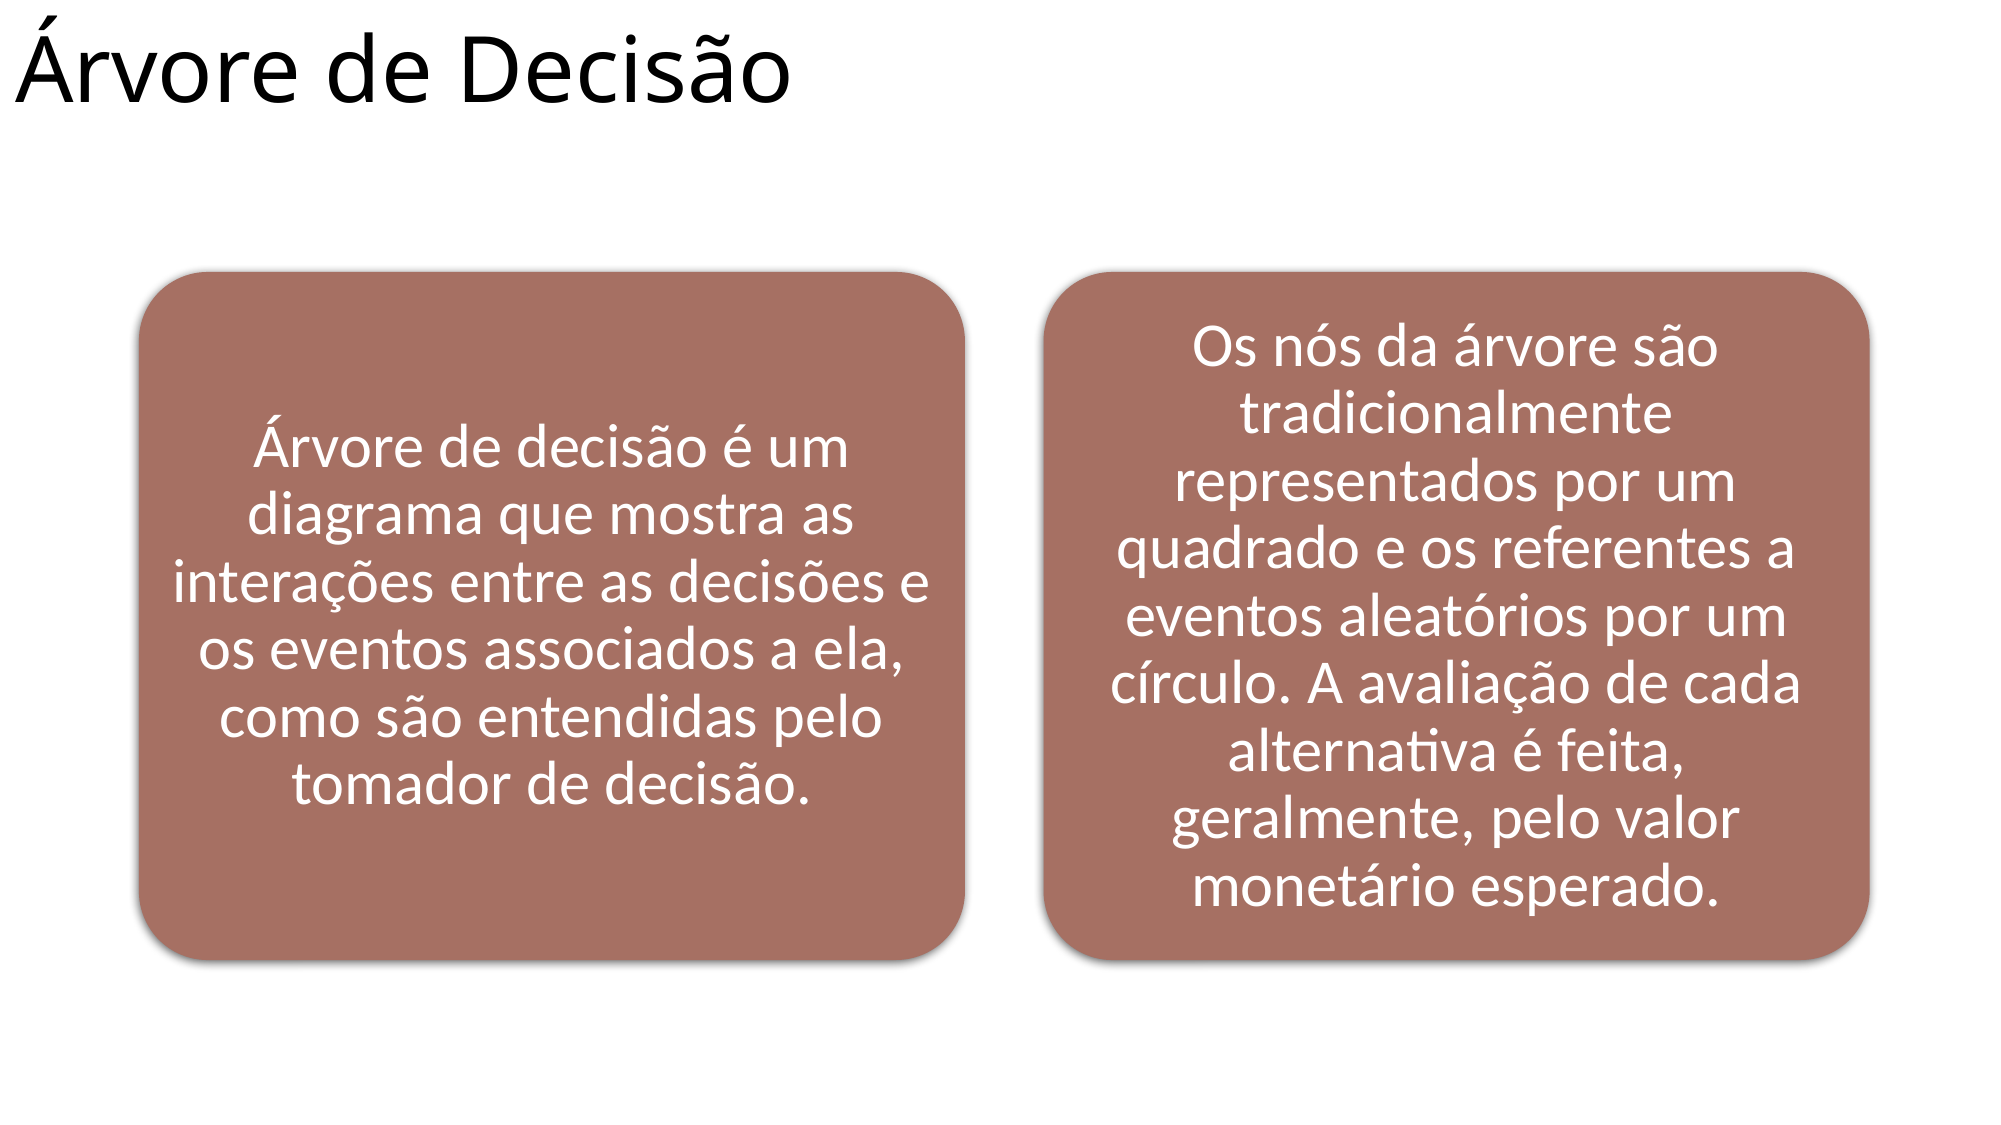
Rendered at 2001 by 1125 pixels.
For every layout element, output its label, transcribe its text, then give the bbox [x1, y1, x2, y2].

title Árvore de Decisão [0, 0, 1294, 146]
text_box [138, 271, 965, 961]
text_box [1043, 271, 1870, 961]
